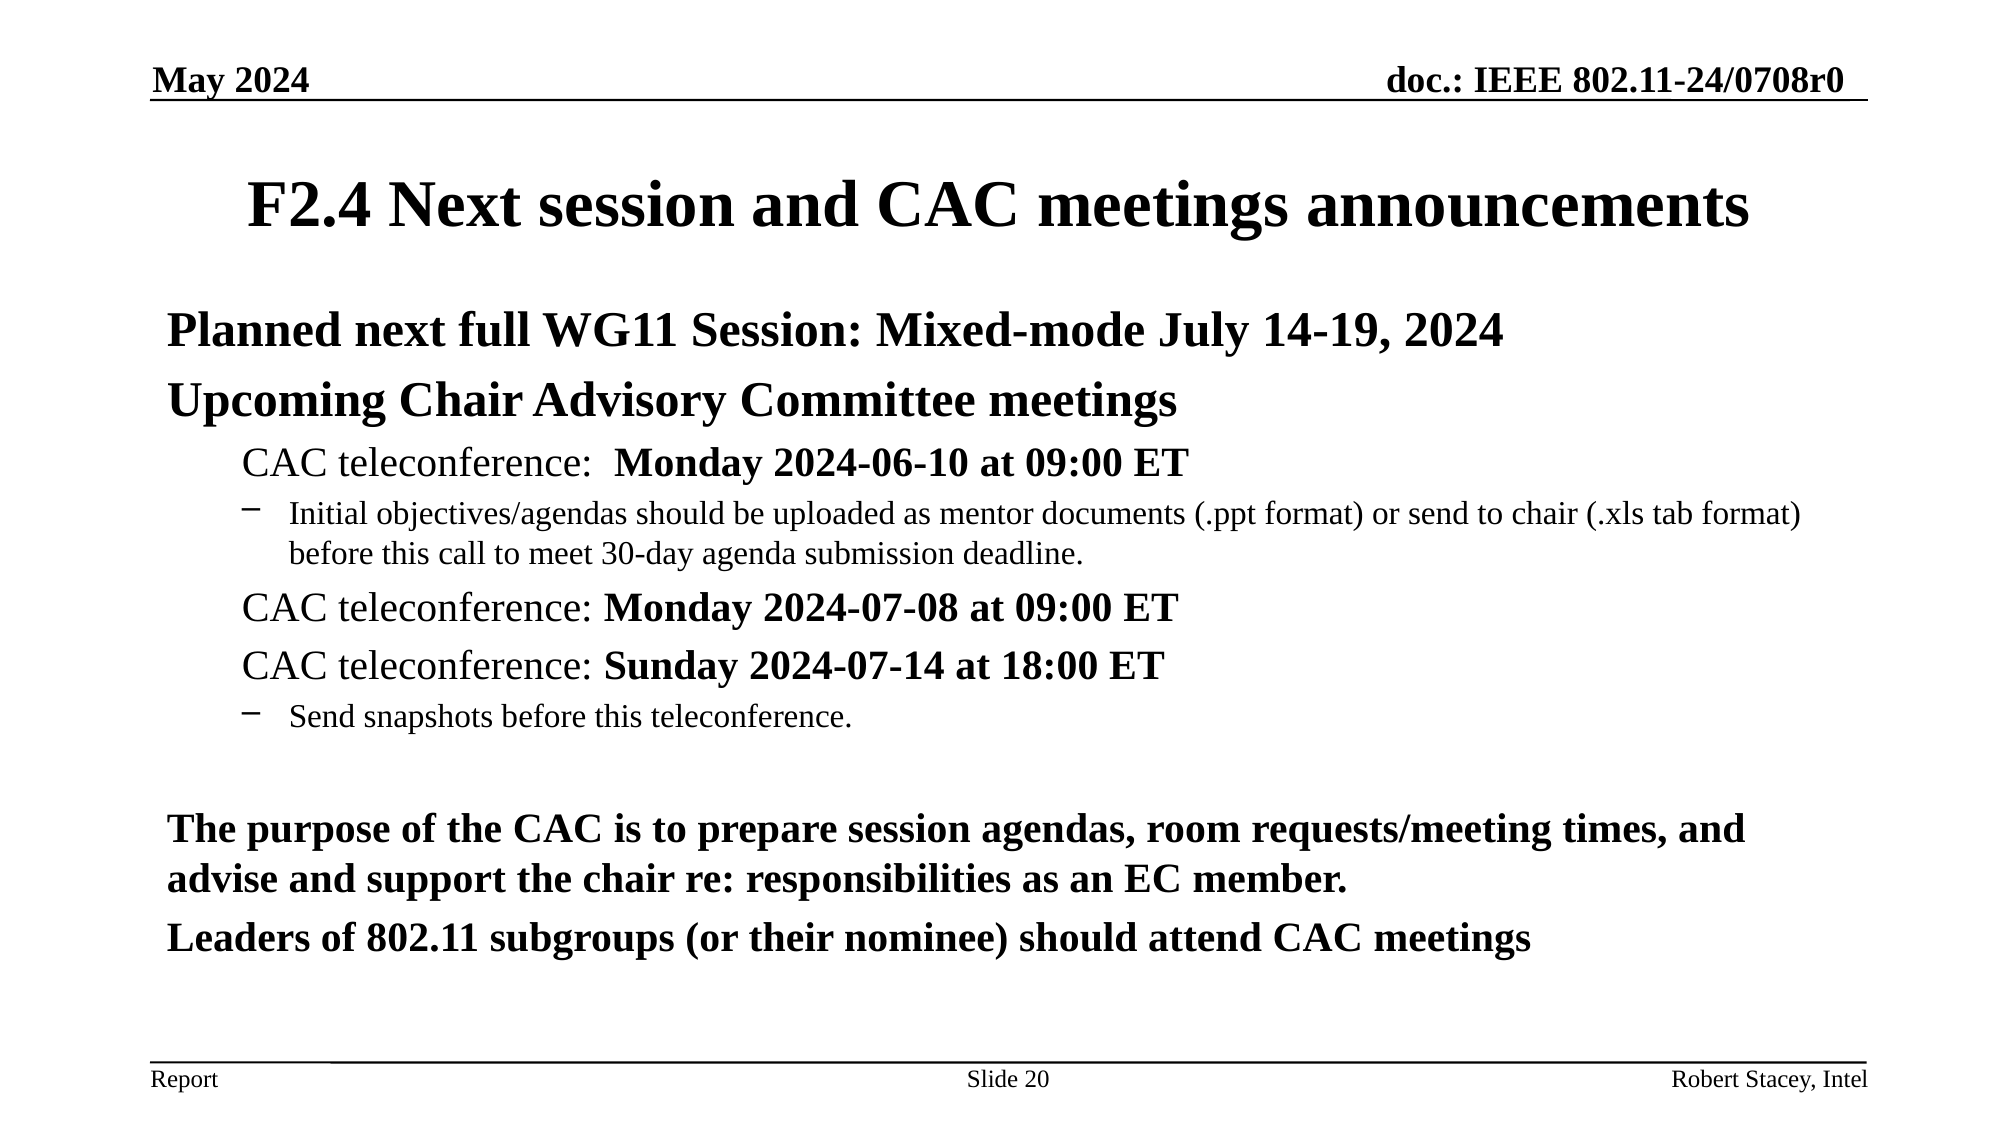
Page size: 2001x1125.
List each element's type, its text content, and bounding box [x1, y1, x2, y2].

footer Robert Stacey, Intel [1513, 1061, 1869, 1093]
list Planned next full WG11 Session: Mixed-mode July 14-19, 2024 Upcoming Chair Advisory Committee meetings CAC teleconference: Monday 2024-06-10 at 09:00 ET Initial objectives/agendas should be uploaded as mentor documents (.ppt format) or send to chair (.xls tab format) before this call to meet 30-day agenda submission deadline. CAC teleconference: Monday 2024-07-08 at 09:00 ET CAC teleconference: Sunday 2024-07-14 at 18:00 ET Send snapshots before this teleconference. The purpose of the CAC is to prepare session agendas, room requests/meeting times, and advise and support the chair re: responsibilities as an EC member. Leaders of 802.11 subgroups (or their nominee) should attend CAC meetings [151, 288, 1869, 1063]
title F2.4 Next session and CAC meetings announcements [150, 112, 1850, 288]
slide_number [152, 54, 373, 101]
slide_number Slide 20 [964, 1061, 1053, 1093]
